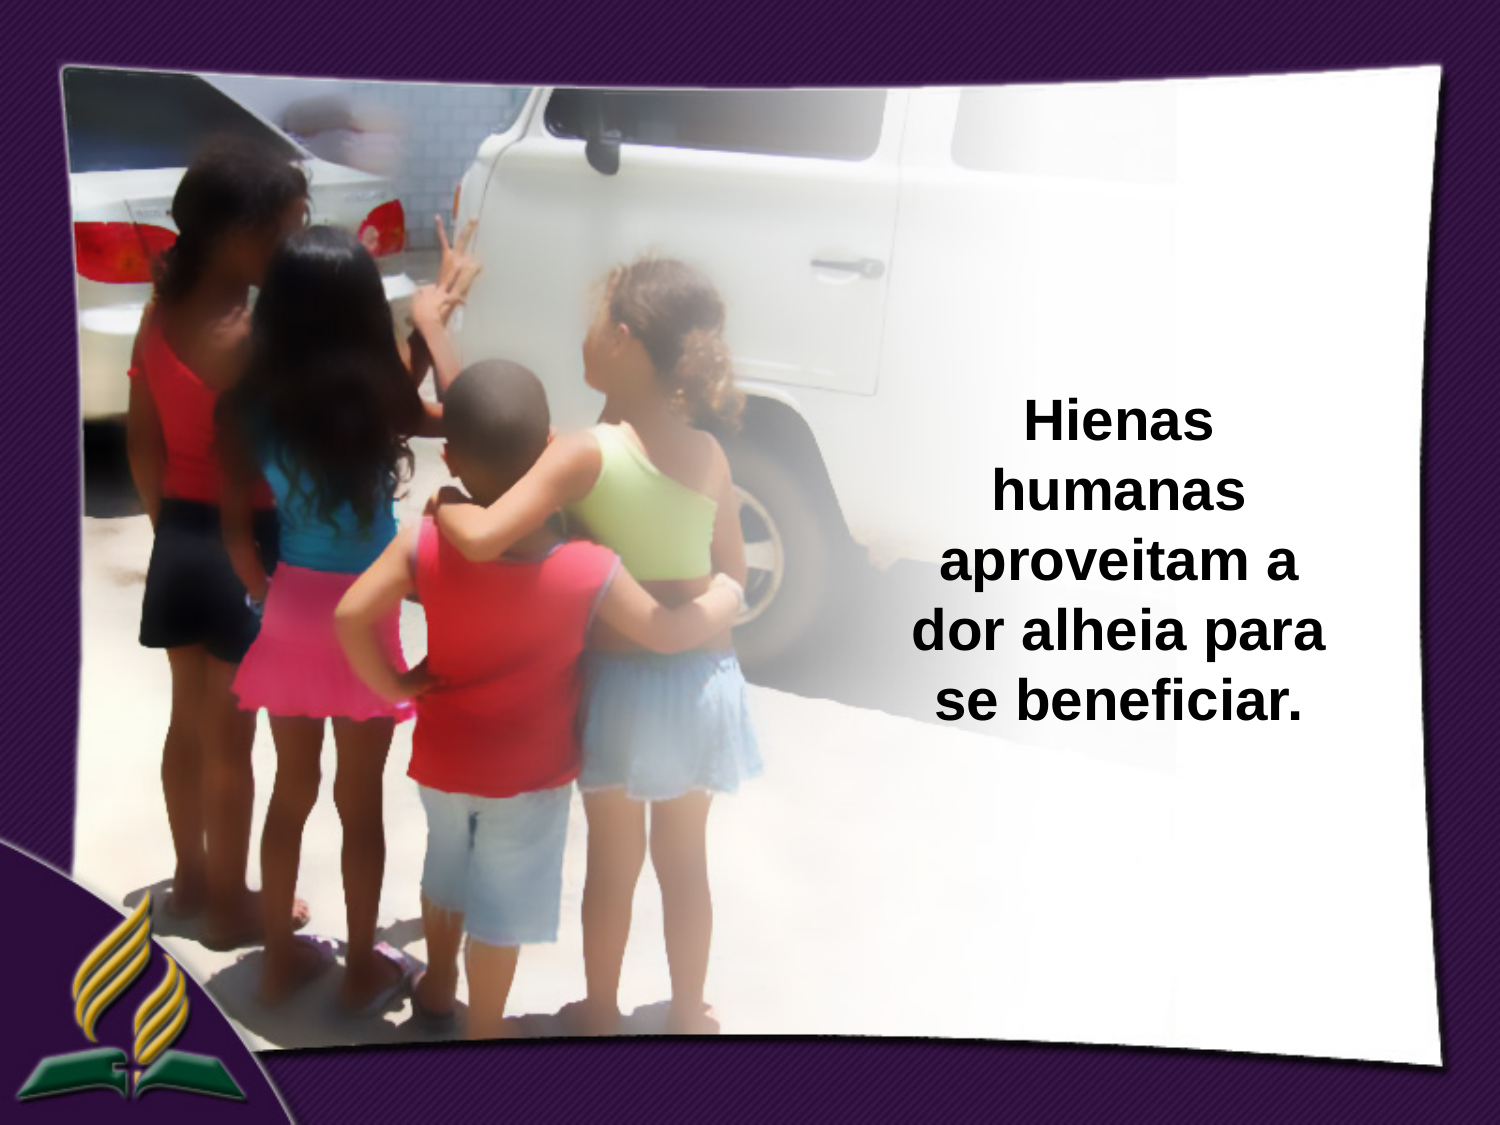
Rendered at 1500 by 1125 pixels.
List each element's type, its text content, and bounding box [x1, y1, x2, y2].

text_box Hienas humanas aproveitam a dor alheia para se beneficiar. [878, 375, 1360, 740]
picture [0, 0, 1500, 1125]
